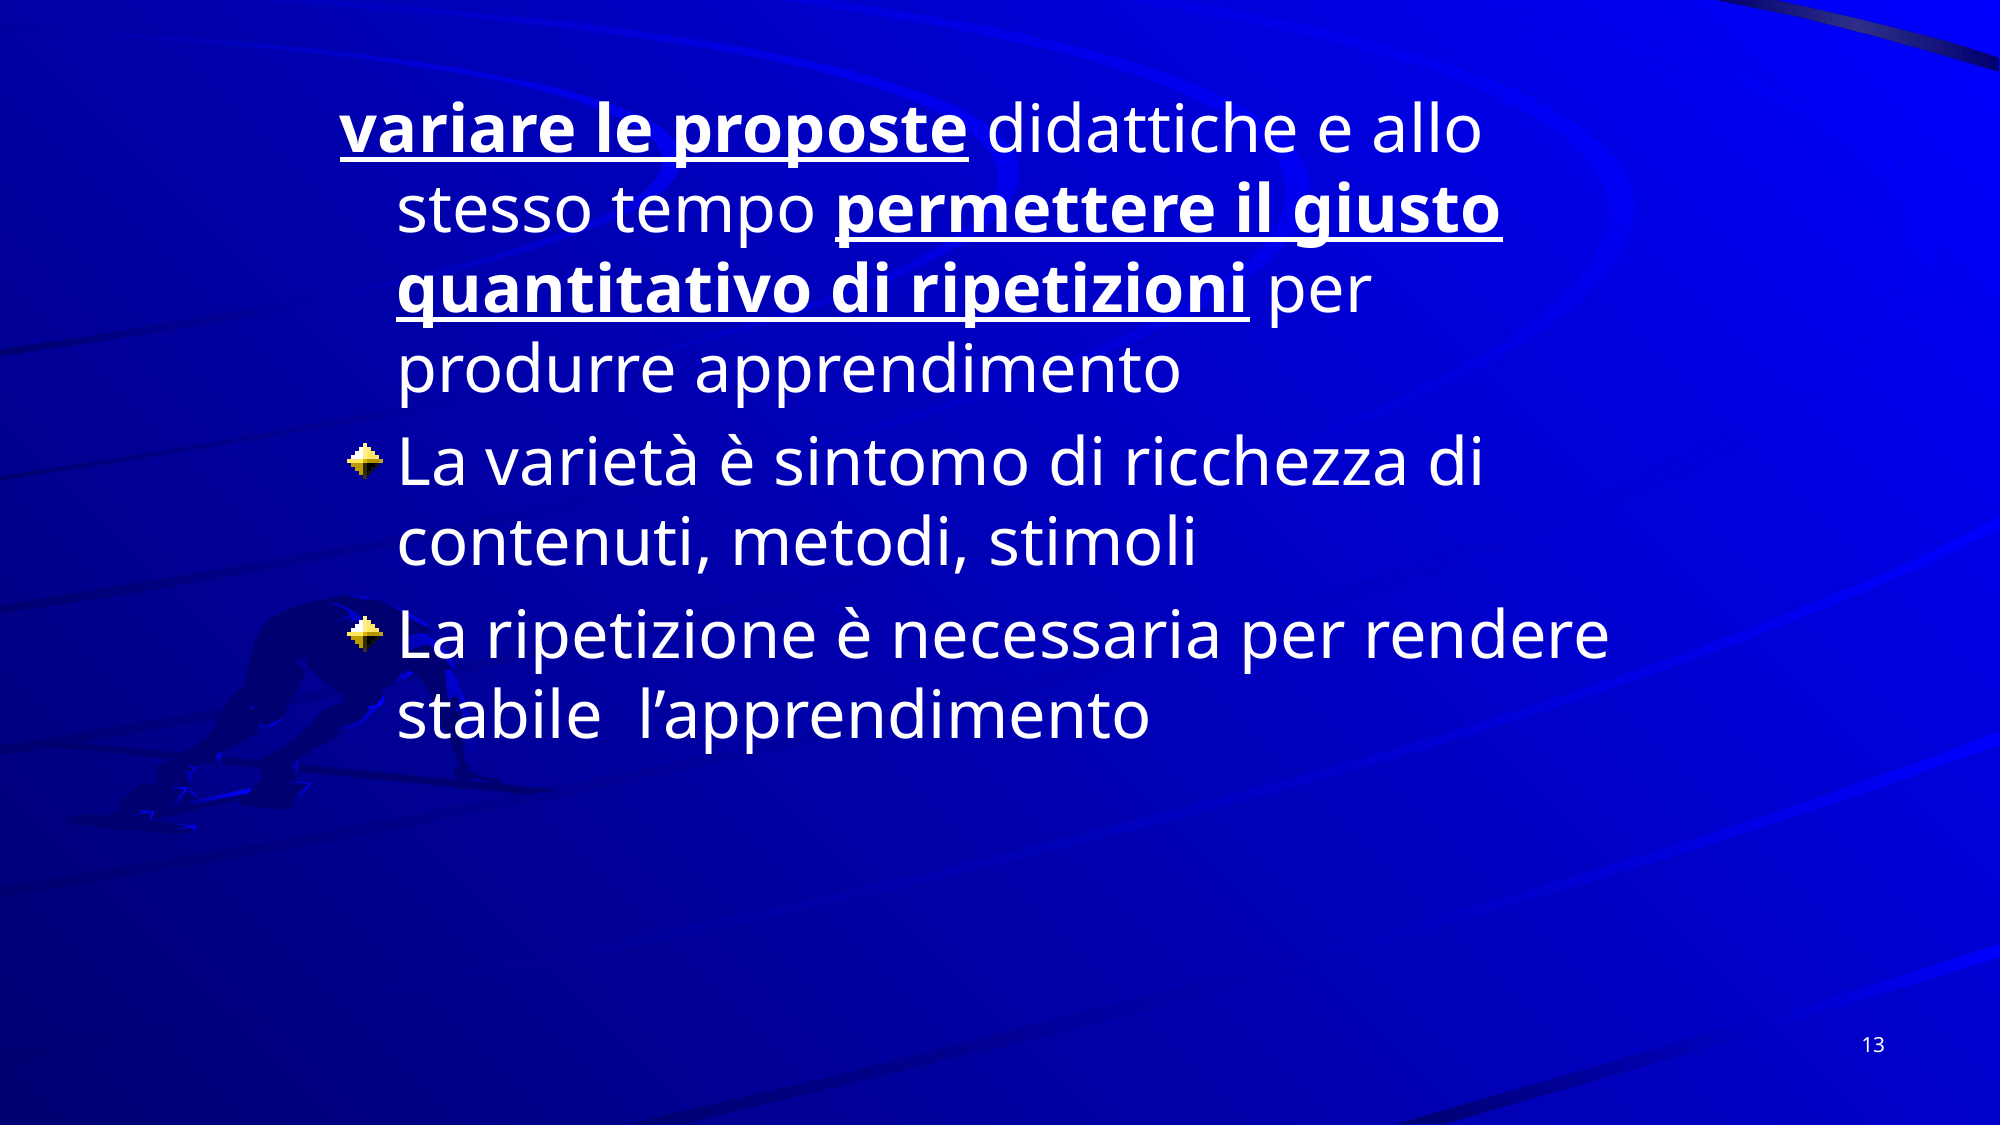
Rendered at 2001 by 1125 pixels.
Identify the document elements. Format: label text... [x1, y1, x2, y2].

picture [339, 608, 387, 656]
slide_number 13 [1433, 1023, 1901, 1100]
picture [339, 435, 387, 483]
list variare le proposte didattiche e allo stesso tempo permettere il giusto quantitativo di ripetizioni per produrre apprendimento La varietà è sintomo di ricchezza di contenuti, metodi, stimoli La ripetizione è necessaria per rendere stabile l’apprendimento [324, 77, 1676, 1006]
